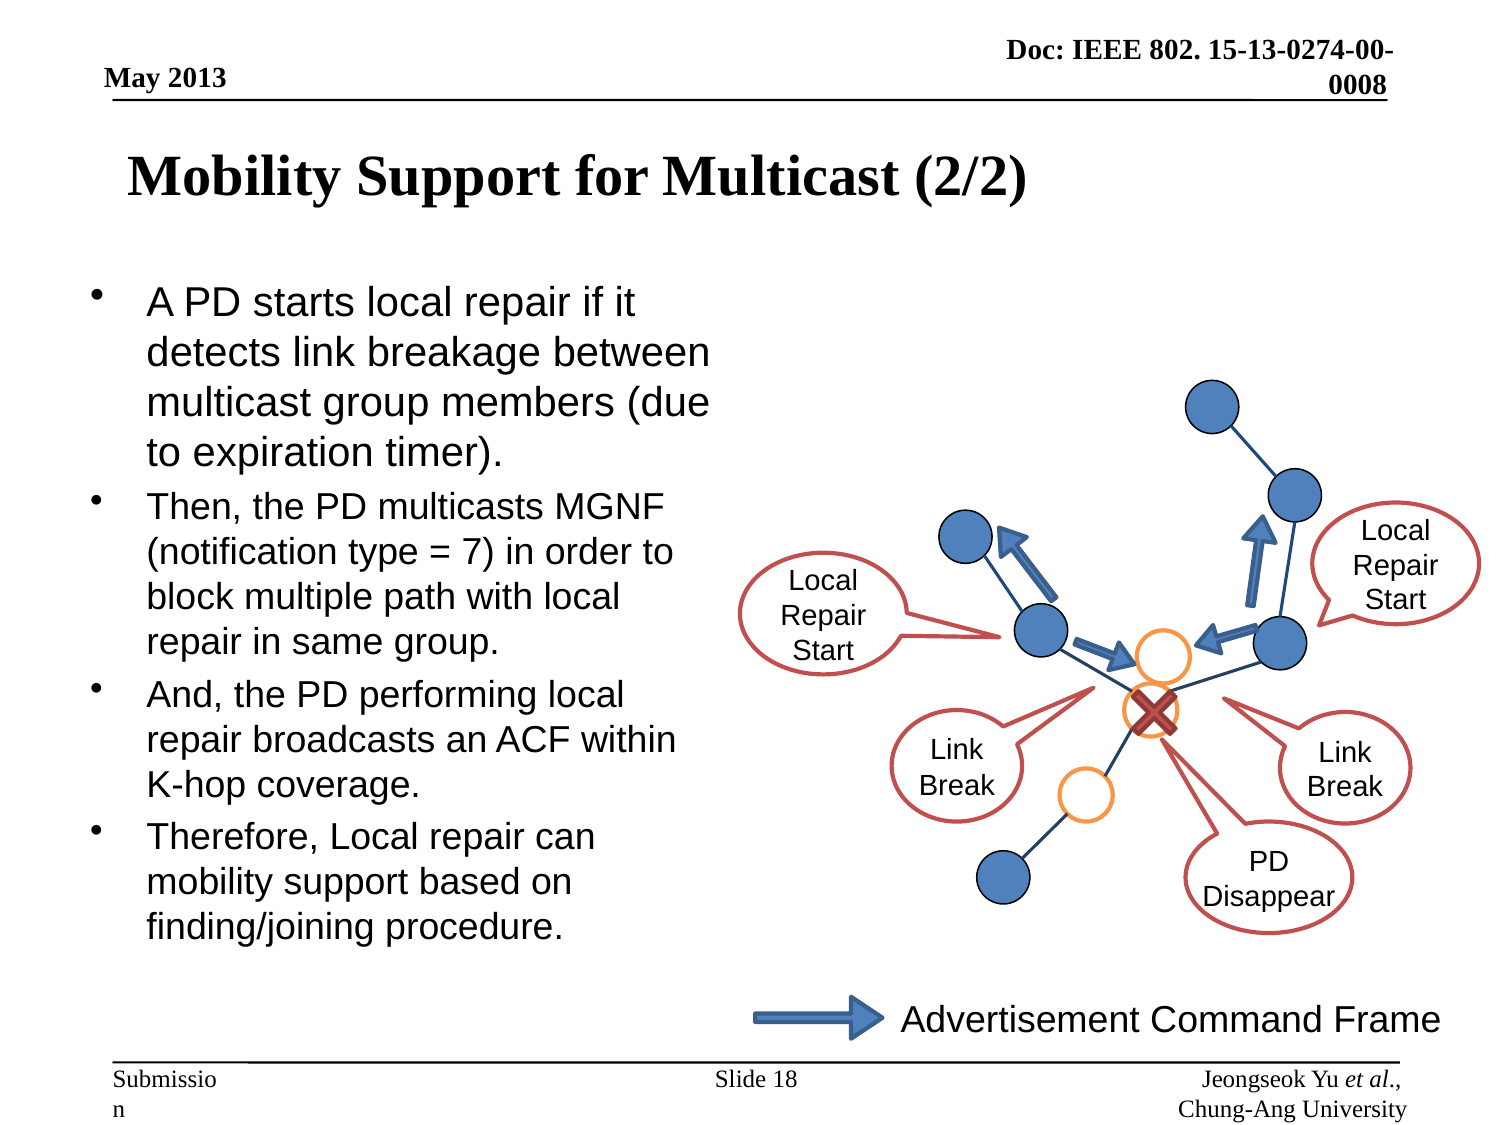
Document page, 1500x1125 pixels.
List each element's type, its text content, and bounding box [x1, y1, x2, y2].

text_box [1138, 681, 1164, 703]
text_box [1268, 468, 1322, 522]
text_box [1057, 766, 1115, 824]
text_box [1104, 728, 1133, 777]
text_box [1135, 628, 1192, 686]
text_box Advertisement Command Frame [885, 987, 1457, 1048]
text_box [1114, 640, 1125, 647]
text_box [753, 994, 885, 1041]
text_box Local Repair Start [1310, 500, 1482, 628]
text_box Link Break [889, 699, 1081, 824]
text_box [1131, 689, 1178, 736]
text_box [1164, 700, 1180, 724]
text_box [1072, 636, 1104, 647]
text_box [984, 555, 1023, 612]
text_box [1241, 514, 1274, 609]
text_box PD Disappear [1159, 737, 1355, 936]
text_box [938, 510, 993, 564]
text_box [1253, 617, 1307, 670]
text_box [1193, 622, 1260, 656]
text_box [1169, 661, 1262, 692]
text_box [976, 850, 1030, 904]
list A PD starts local repair if it detects link breakage between multicast group members (due to expiration timer). Then, the PD multicasts MGNF (notification type = 7) in order to block multiple path with local repair in same group. And, the PD performing local repair broadcasts an ACF within K-hop coverage. Therefore, Local repair can mobility support based on finding/joining procedure. [75, 267, 727, 1010]
text_box [1014, 603, 1068, 657]
text_box [1138, 722, 1167, 739]
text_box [1279, 521, 1296, 617]
text_box [1122, 700, 1145, 727]
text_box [1021, 813, 1068, 859]
title Mobility Support for Multicast (2/2) [112, 112, 1388, 232]
text_box [1185, 380, 1239, 434]
slide_number Slide 18 [712, 1061, 800, 1093]
text_box Link Break [1222, 700, 1413, 826]
text_box Local Repair Start [737, 550, 1002, 677]
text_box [1230, 425, 1277, 477]
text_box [1059, 648, 1133, 692]
text_box [996, 525, 1059, 604]
